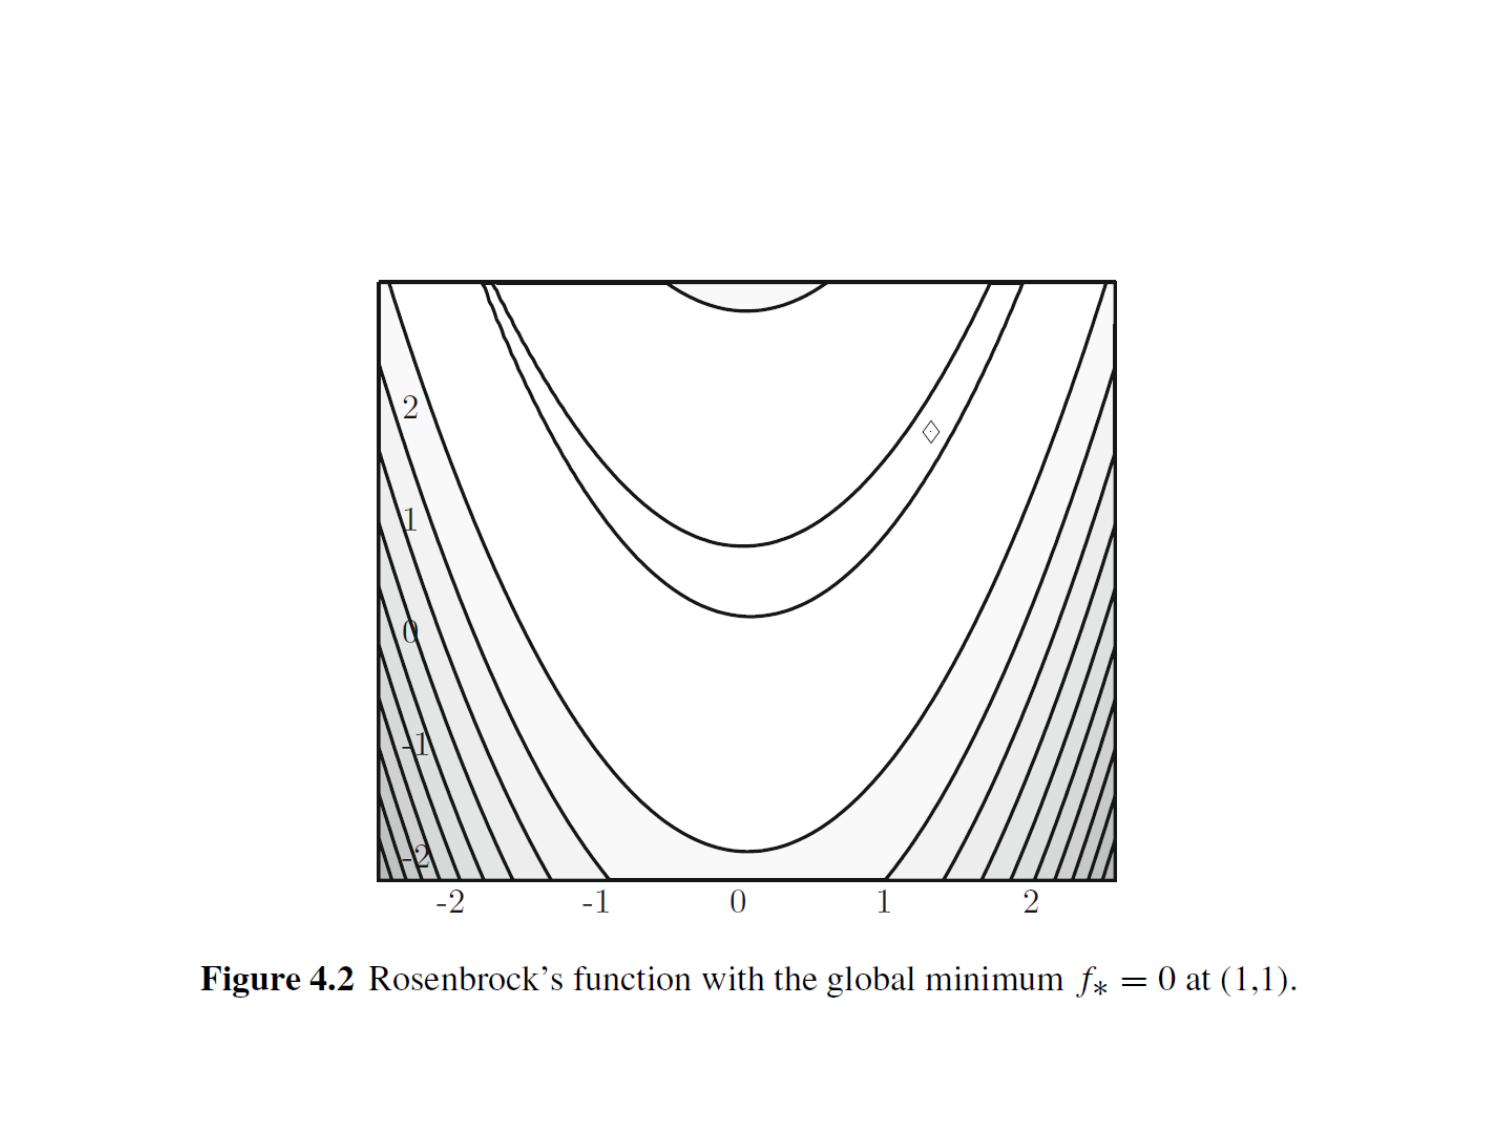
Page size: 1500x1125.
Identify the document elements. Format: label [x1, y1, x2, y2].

list [195, 262, 1305, 1006]
